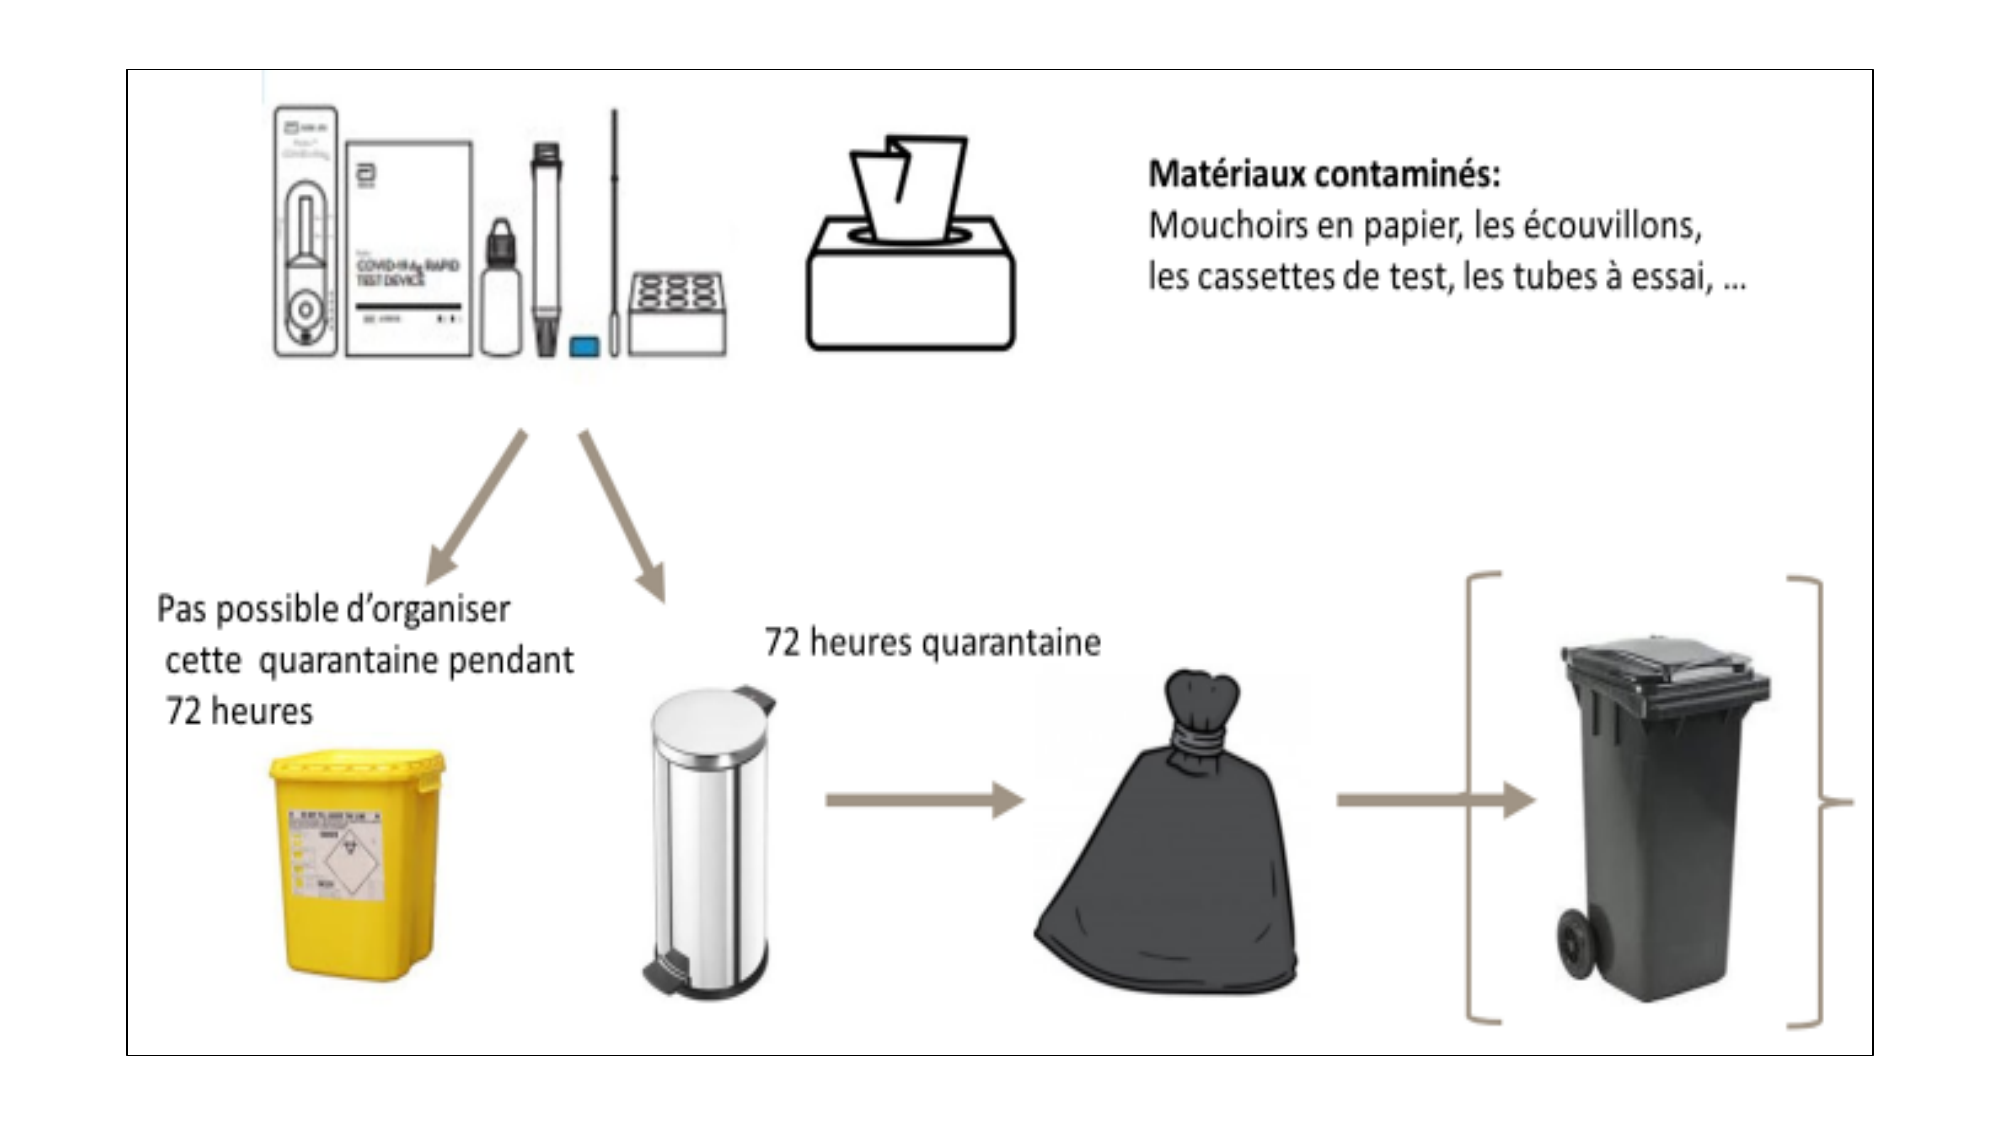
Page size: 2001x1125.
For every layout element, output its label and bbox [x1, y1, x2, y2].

text_box [1801, 23, 1976, 145]
picture [127, 69, 1873, 1056]
